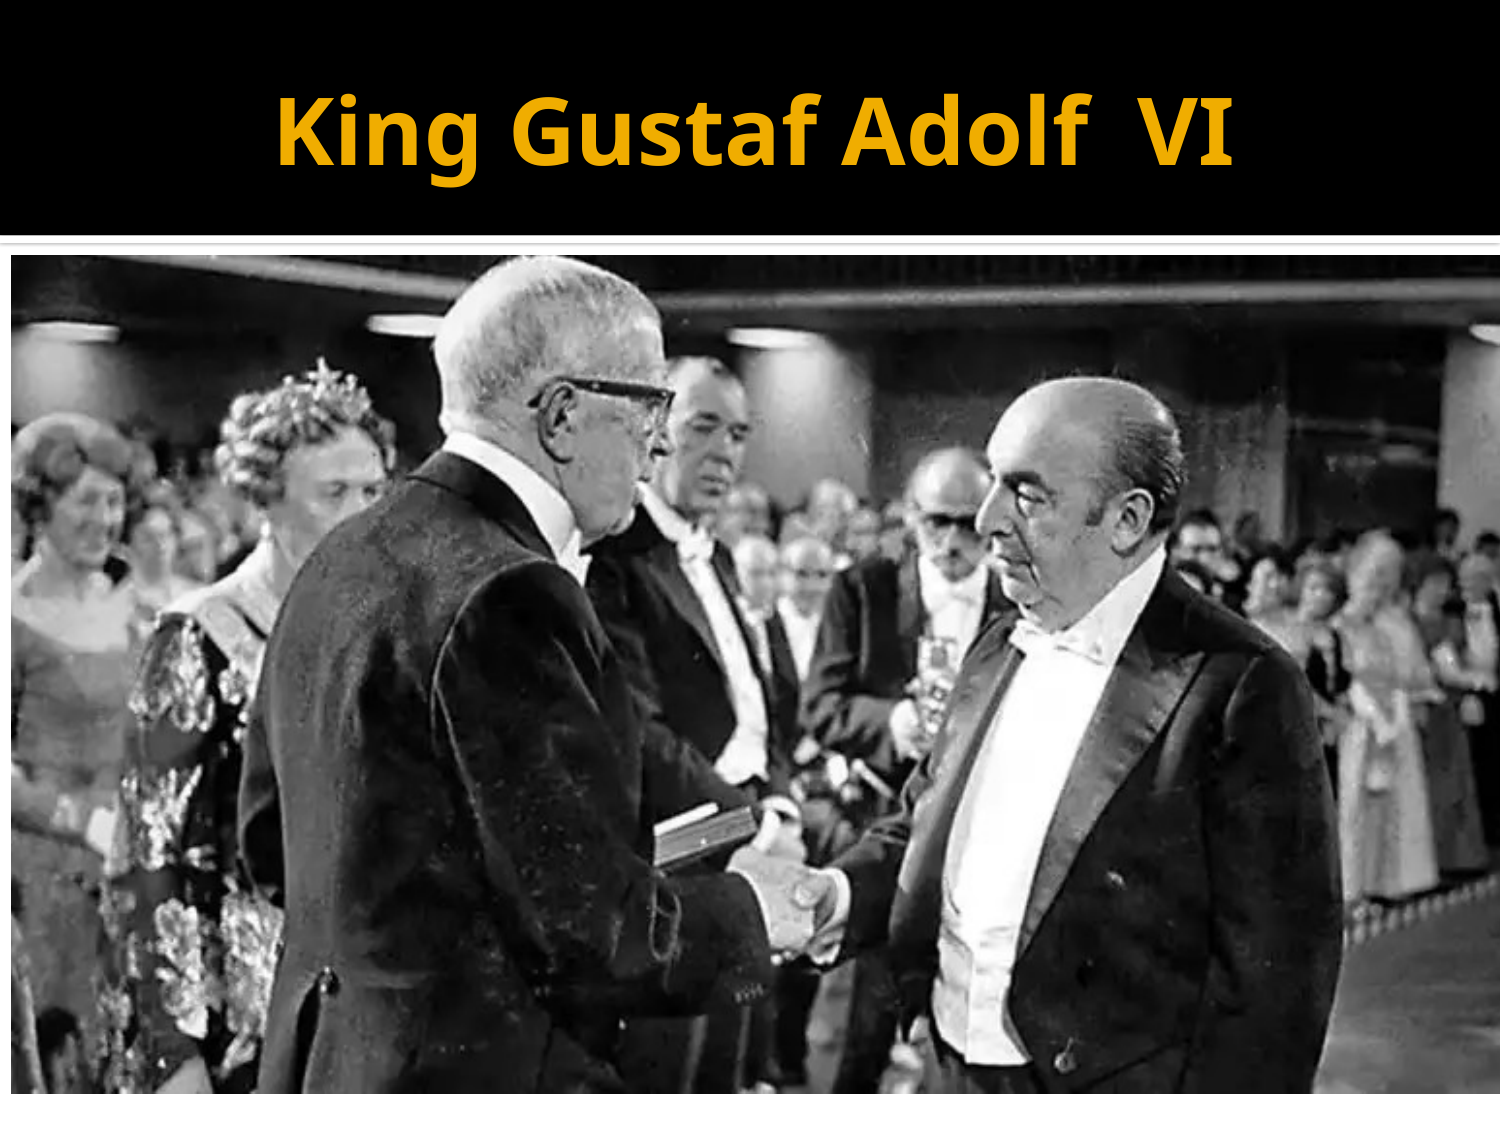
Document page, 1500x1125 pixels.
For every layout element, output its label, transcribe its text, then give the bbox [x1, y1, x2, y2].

title King Gustaf Adolf VI [75, 25, 1425, 231]
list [11, 255, 1500, 1094]
